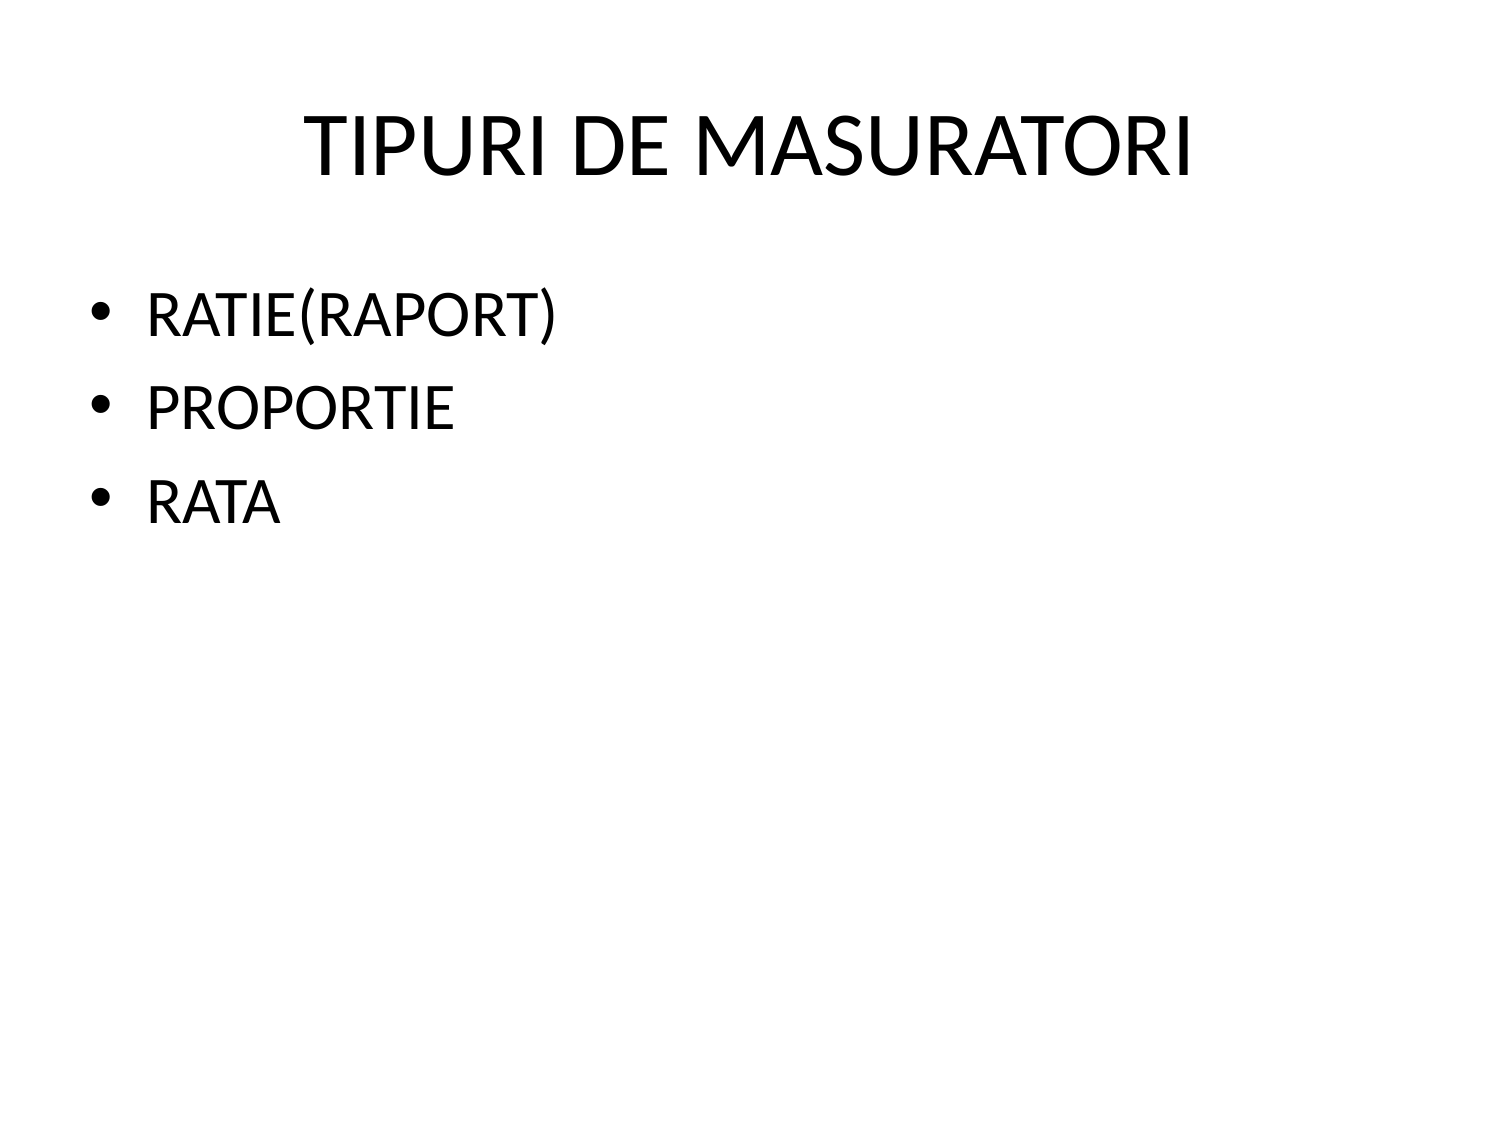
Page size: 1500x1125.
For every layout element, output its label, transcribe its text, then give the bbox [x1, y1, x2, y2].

text_box TIPURI DE MASURATORI [75, 45, 1425, 233]
text_box RATIE(RAPORT) PROPORTIE RATA [75, 262, 1425, 1005]
